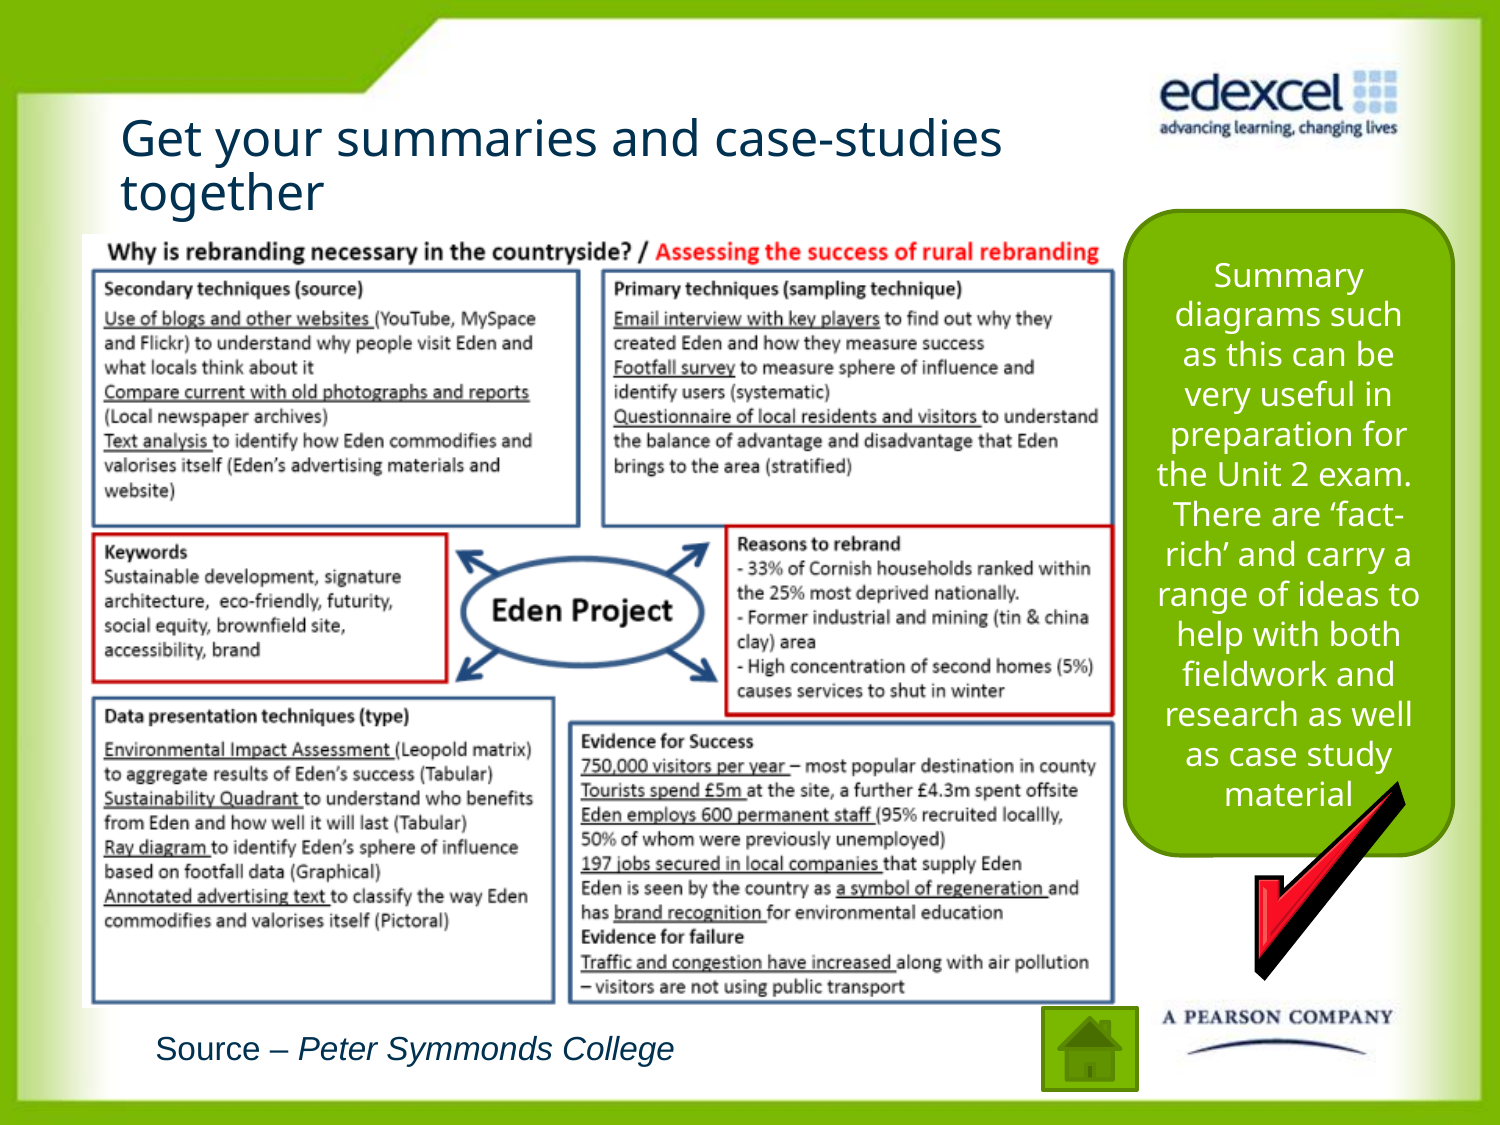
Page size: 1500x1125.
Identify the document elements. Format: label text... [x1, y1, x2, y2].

text_box Source – Peter Symmonds College [140, 1019, 797, 1075]
picture [0, 0, 1500, 1125]
title Get your summaries and case-studies together [105, 105, 1067, 177]
text_box Summary diagrams such as this can be very useful in preparation for the Unit 2 exam. There are ‘fact-rich’ and carry a range of ideas to help with both fieldwork and research as well as case study material [1129, 208, 1456, 858]
text_box [1041, 1006, 1139, 1092]
